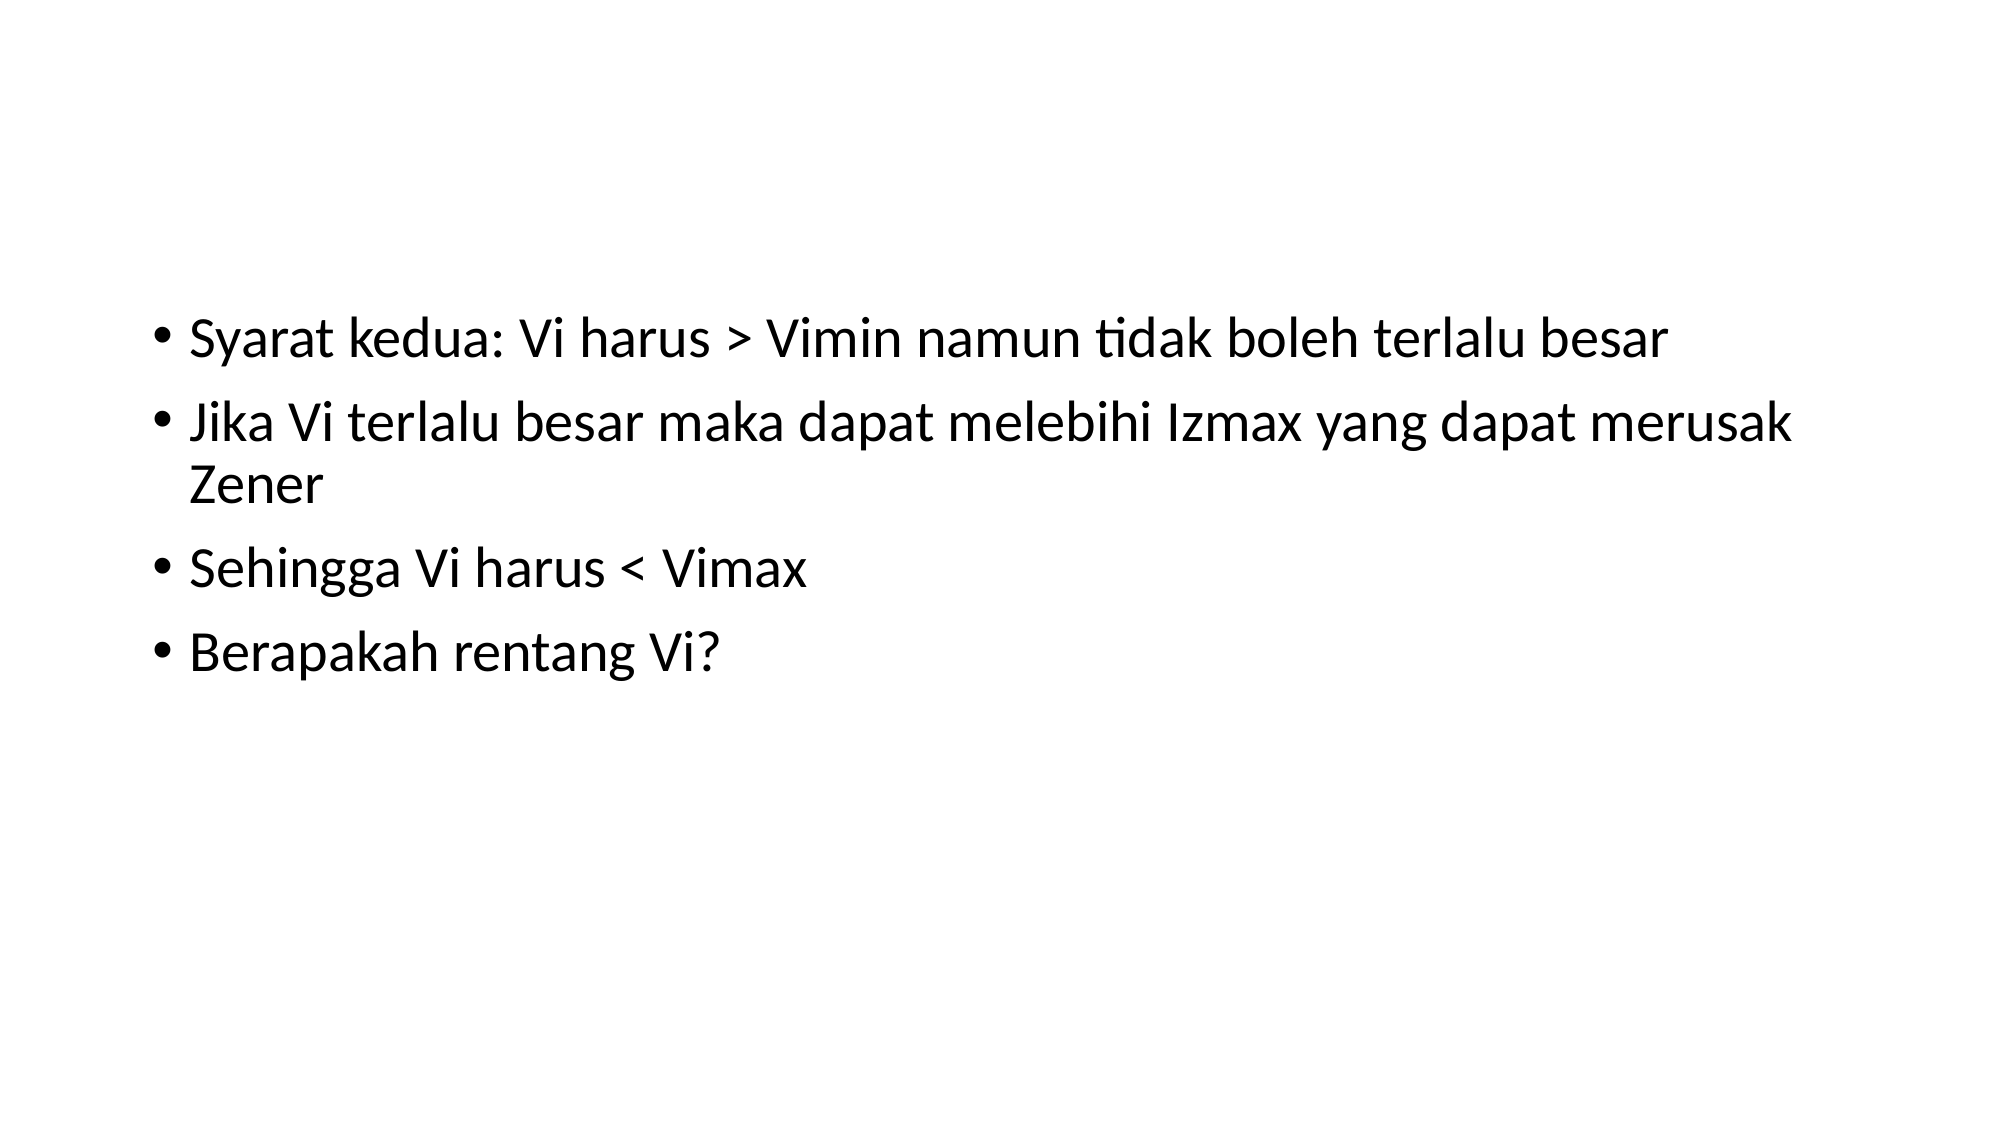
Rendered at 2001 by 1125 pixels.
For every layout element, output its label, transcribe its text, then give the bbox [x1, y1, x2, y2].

list Syarat kedua: Vi harus > Vimin namun tidak boleh terlalu besar Jika Vi terlalu besar maka dapat melebihi Izmax yang dapat merusak Zener Sehingga Vi harus < Vimax Berapakah rentang Vi? [137, 299, 1863, 1014]
